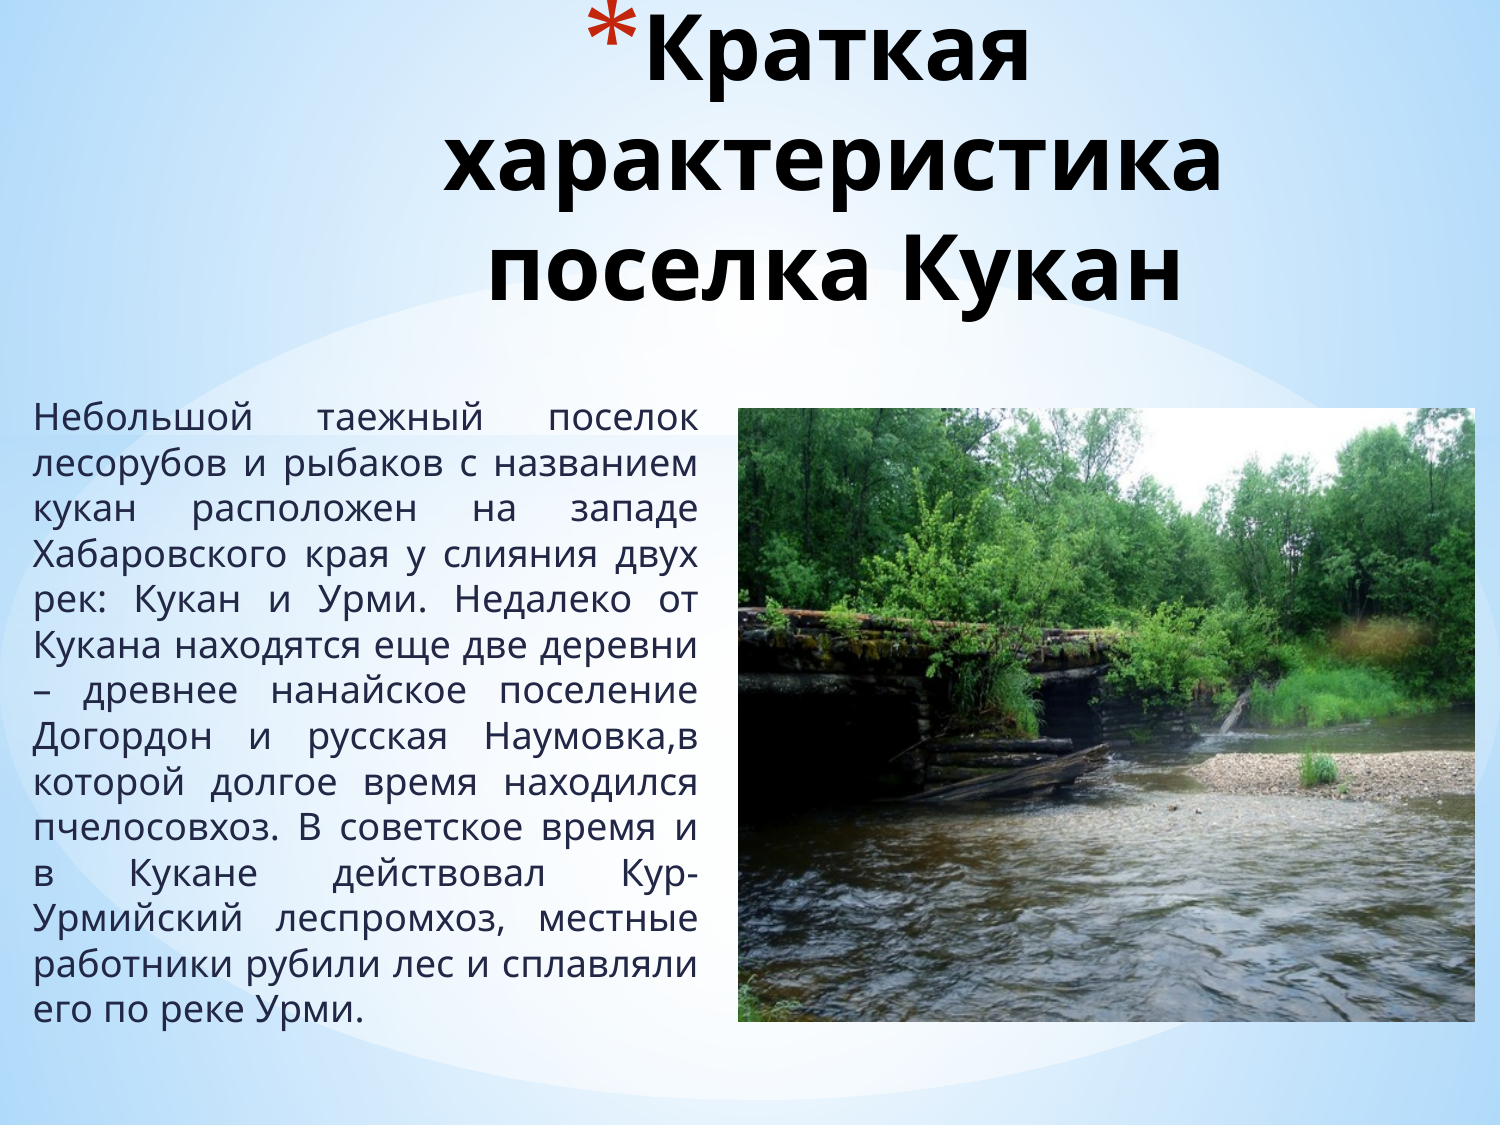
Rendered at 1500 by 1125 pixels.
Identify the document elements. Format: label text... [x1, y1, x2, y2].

picture [737, 408, 1475, 1022]
title Краткая характеристика поселка Кукан [218, 78, 1400, 327]
list Небольшой таежный поселок лесорубов и рыбаков с названием кукан расположен на западе Хабаровского края у слияния двух рек: Кукан и Урми. Недалеко от Кукана находятся еще две деревни – древнее нанайское поселение Догордон и русская Наумовка,в которой долгое время находился пчелосовхоз. В советское время и в Кукане действовал Кур- Урмийский леспромхоз, местные работники рубили лес и сплавляли его по реке Урми. [17, 385, 715, 1071]
